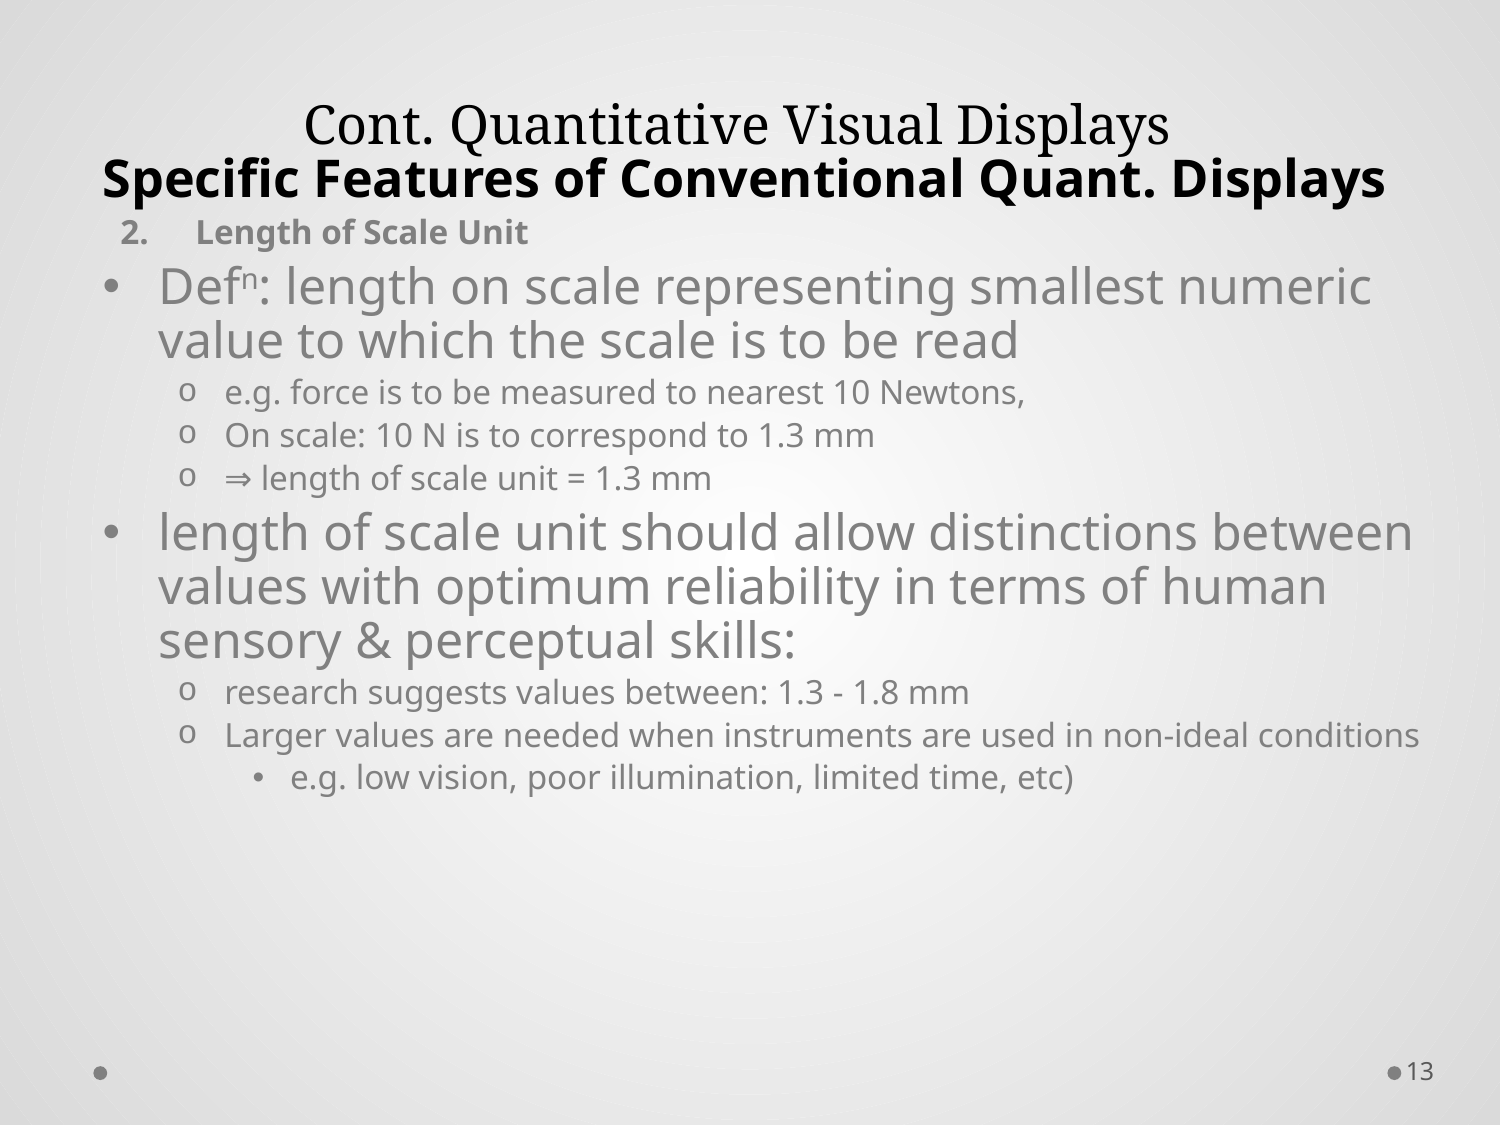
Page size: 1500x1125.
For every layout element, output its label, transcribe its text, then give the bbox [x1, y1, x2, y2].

title Cont. Quantitative Visual Displays [62, 62, 1413, 163]
list Specific Features of Conventional Quant. Displays Length of Scale Unit Defn: length on scale representing smallest numeric value to which the scale is to be read e.g. force is to be measured to nearest 10 Newtons, On scale: 10 N is to correspond to 1.3 mm ⇒ length of scale unit = 1.3 mm length of scale unit should allow distinctions between values with optimum reliability in terms of human sensory & perceptual skills: research suggests values between: 1.3 - 1.8 mm Larger values are needed when instruments are used in non-ideal conditions e.g. low vision, poor illumination, limited time, etc) [87, 137, 1438, 1113]
slide_number 13 [1401, 1042, 1494, 1103]
